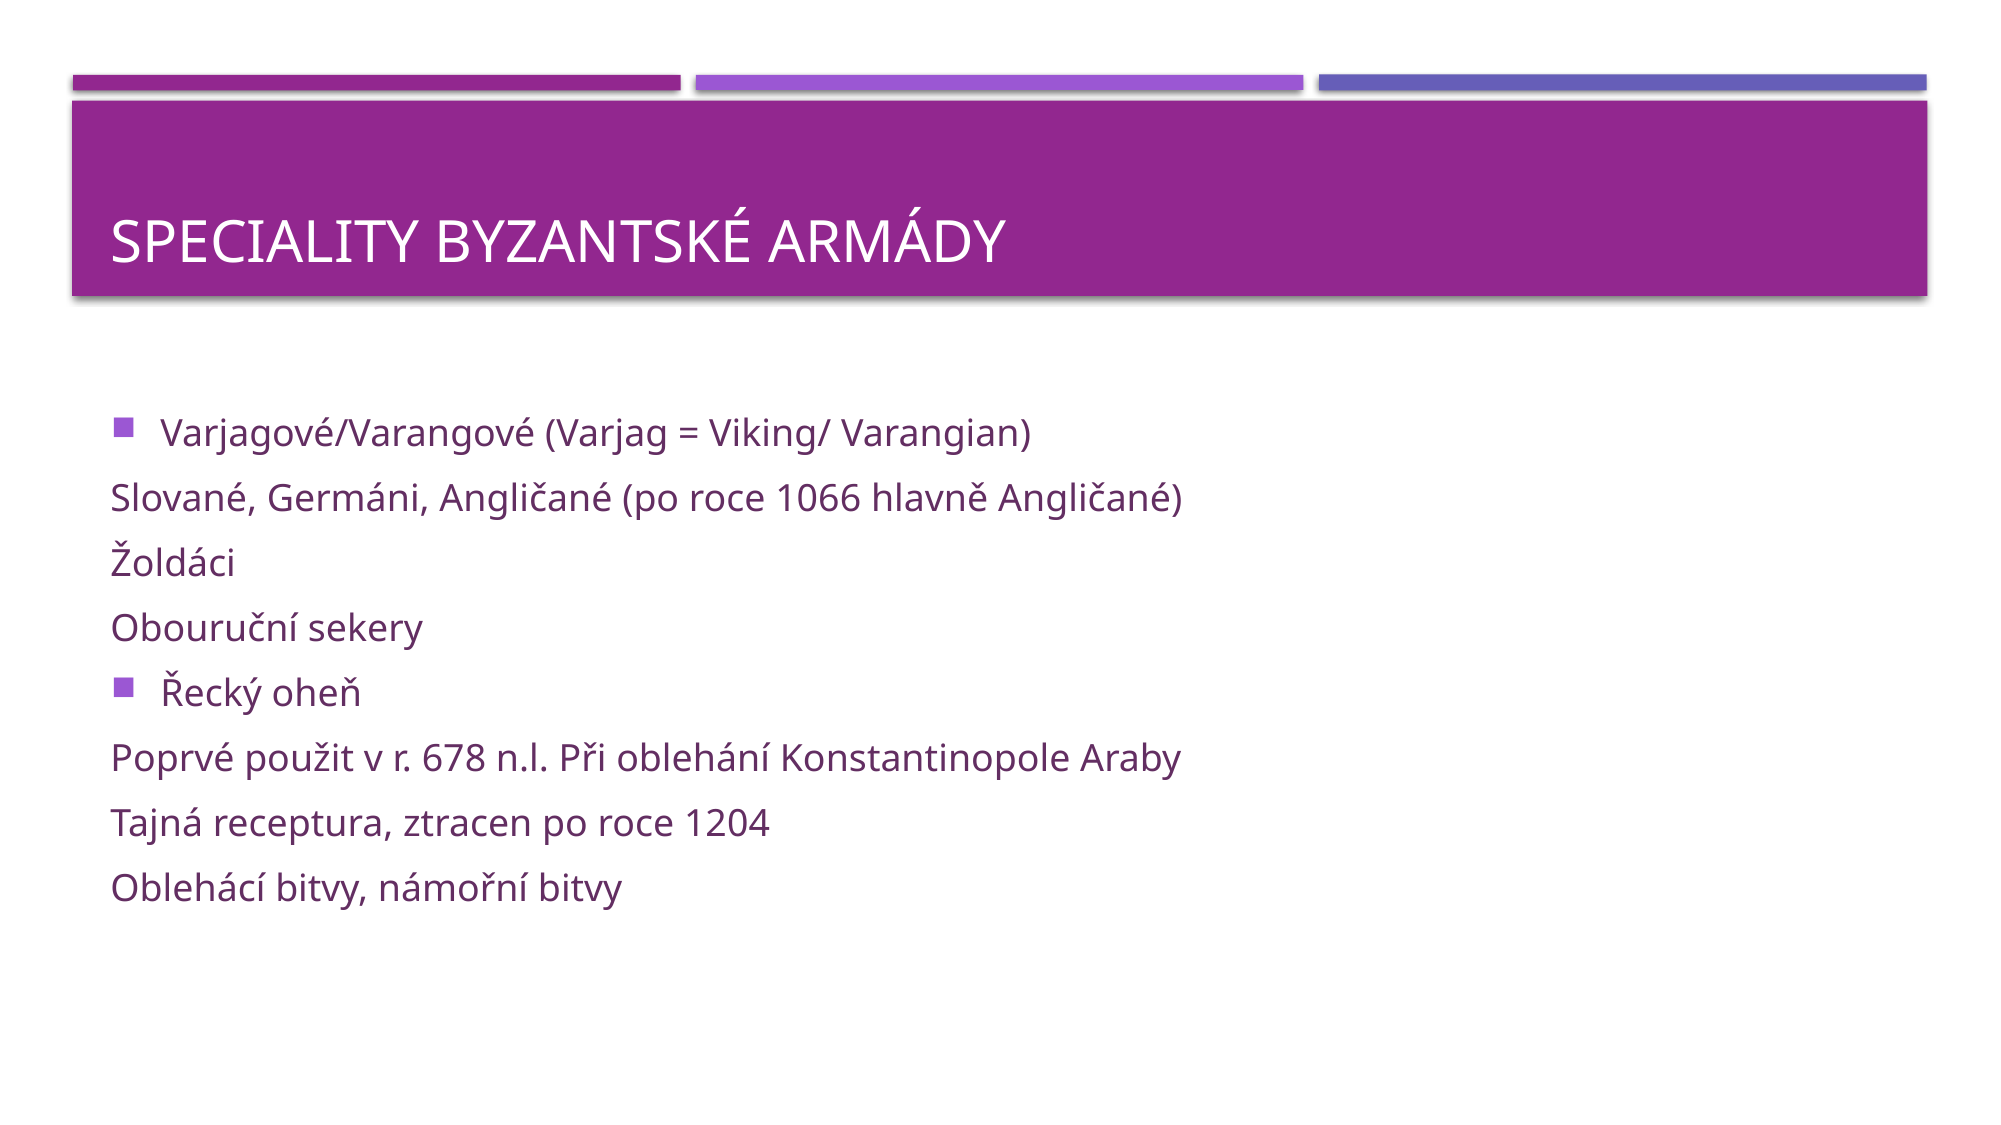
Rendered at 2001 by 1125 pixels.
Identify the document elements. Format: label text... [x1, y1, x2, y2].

list Varjagové/Varangové (Varjag = Viking/ Varangian) Slované, Germáni, Angličané (po roce 1066 hlavně Angličané) Žoldáci Obouruční sekery Řecký oheň Poprvé použit v r. 678 n.l. Při oblehání Konstantinopole Araby Tajná receptura, ztracen po roce 1204 Oblehácí bitvy, námořní bitvy [95, 357, 1905, 962]
title Speciality Byzantské armády [95, 115, 1905, 282]
